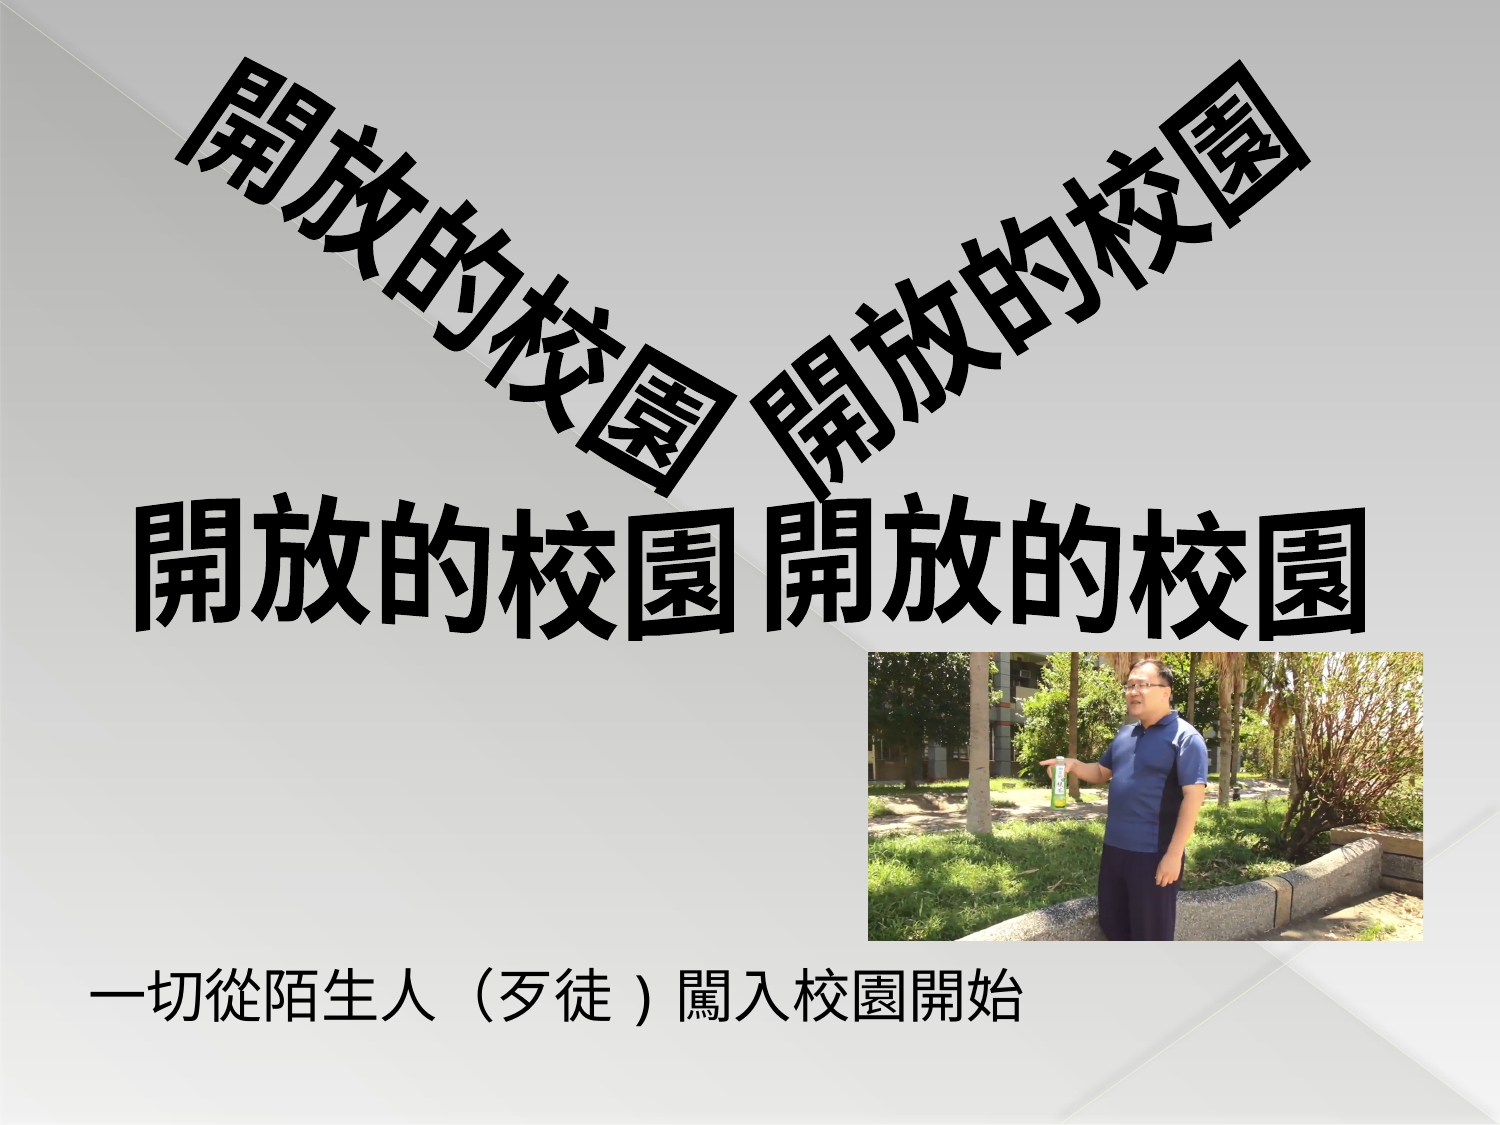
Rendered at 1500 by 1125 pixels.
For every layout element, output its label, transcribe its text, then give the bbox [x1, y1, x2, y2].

picture [867, 652, 1424, 942]
text_box 一切從陌生人（歹徒)闖入校園開始 [73, 951, 1040, 1037]
